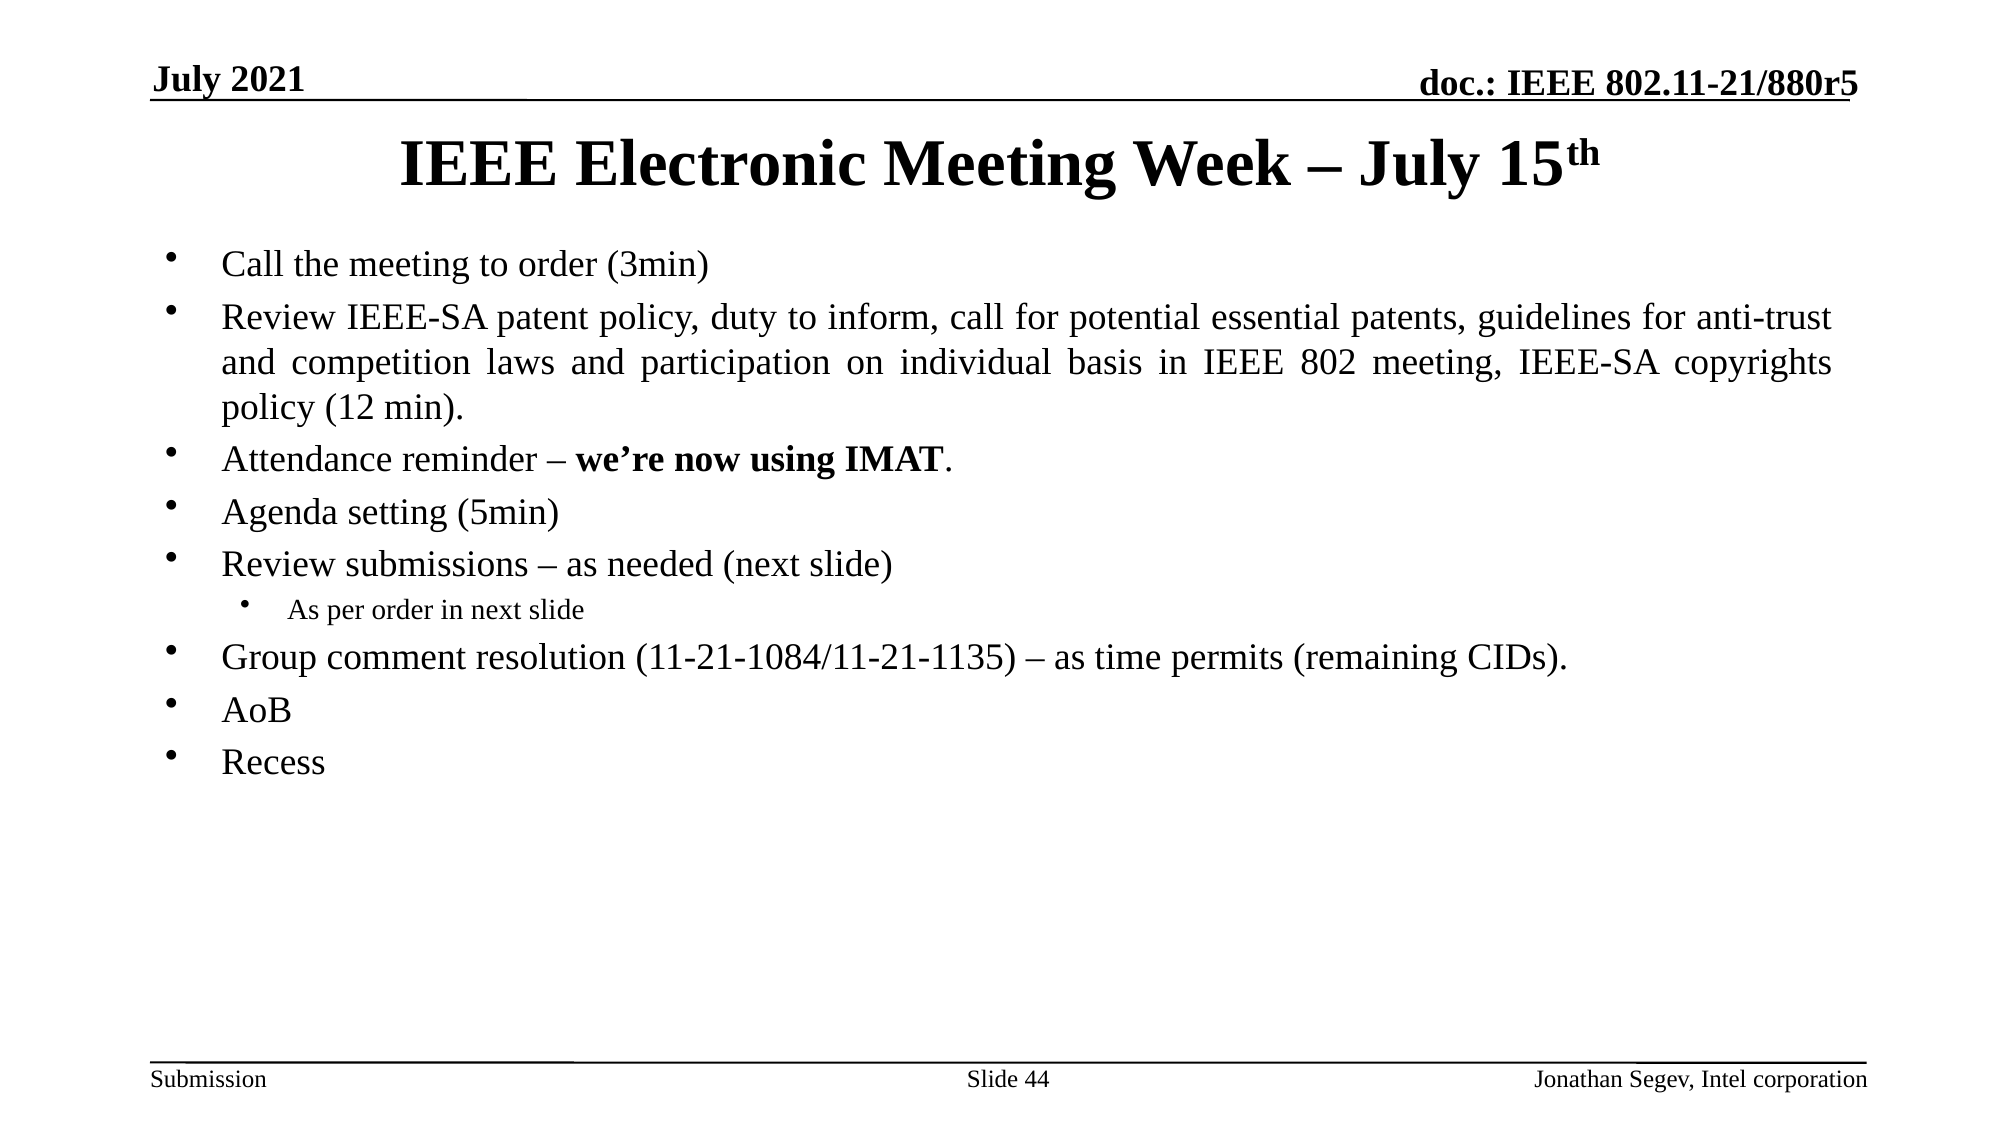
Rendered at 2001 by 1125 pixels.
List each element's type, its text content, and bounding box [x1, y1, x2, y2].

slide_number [152, 54, 563, 100]
list Call the meeting to order (3min) Review IEEE-SA patent policy, duty to inform, call for potential essential patents, guidelines for anti-trust and competition laws and participation on individual basis in IEEE 802 meeting, IEEE-SA copyrights policy (12 min). Attendance reminder – we’re now using IMAT. Agenda setting (5min) Review submissions – as needed (next slide) As per order in next slide Group comment resolution (11-21-1084/11-21-1135) – as time permits (remaining CIDs). AoB Recess [149, 231, 1850, 1000]
footer Jonathan Segev, Intel corporation [1171, 1061, 1869, 1093]
slide_number Slide 44 [950, 1061, 1067, 1123]
title IEEE Electronic Meeting Week – July 15th [149, 112, 1850, 205]
